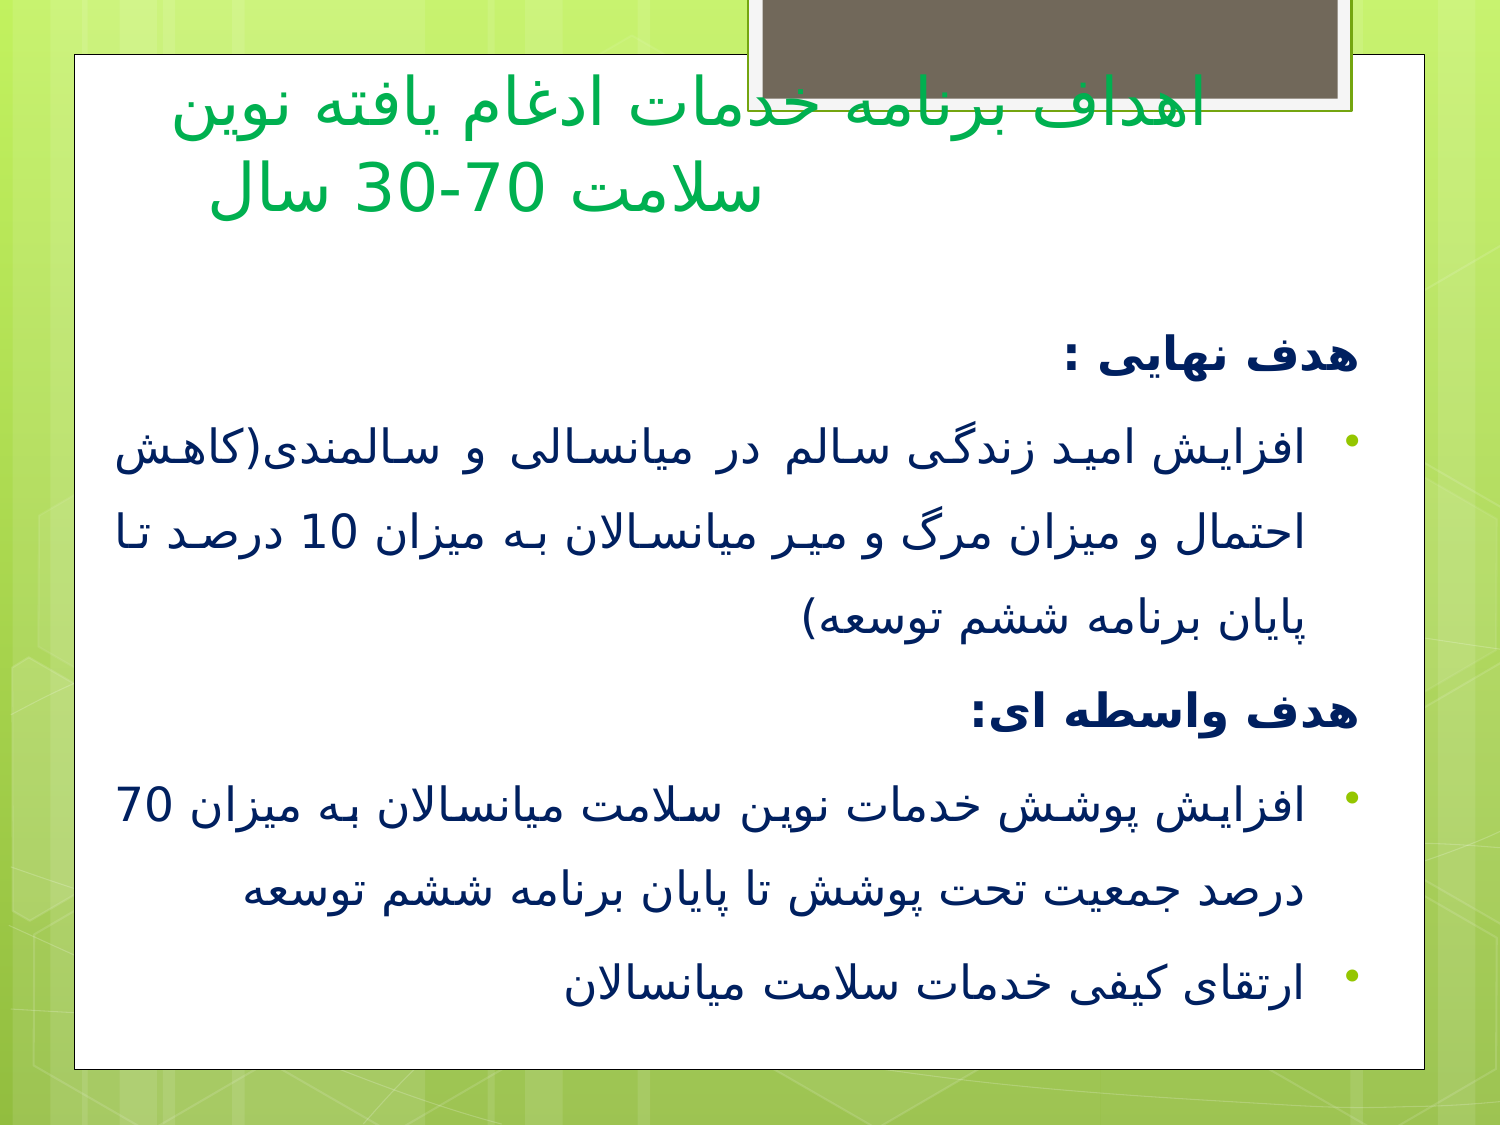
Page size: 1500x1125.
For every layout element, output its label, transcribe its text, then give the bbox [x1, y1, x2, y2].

list هدف نهایی : افزایش امید زندگی سالم در میانسالی و سالمندی(کاهش احتمال و میزان مرگ و میر میانسالان به میزان 10 درصد تا پایان برنامه ششم توسعه) هدف واسطه ای: افزایش پوشش خدمات نوین سلامت میانسالان به میزان 70 درصد جمعیت تحت پوشش تا پایان برنامه ششم توسعه ارتقای کیفی خدمات سلامت میانسالان [99, 287, 1375, 1025]
title اهداف برنامه خدمات ادغام یافته نوین سلامت 70-30 سال [155, 56, 1405, 232]
